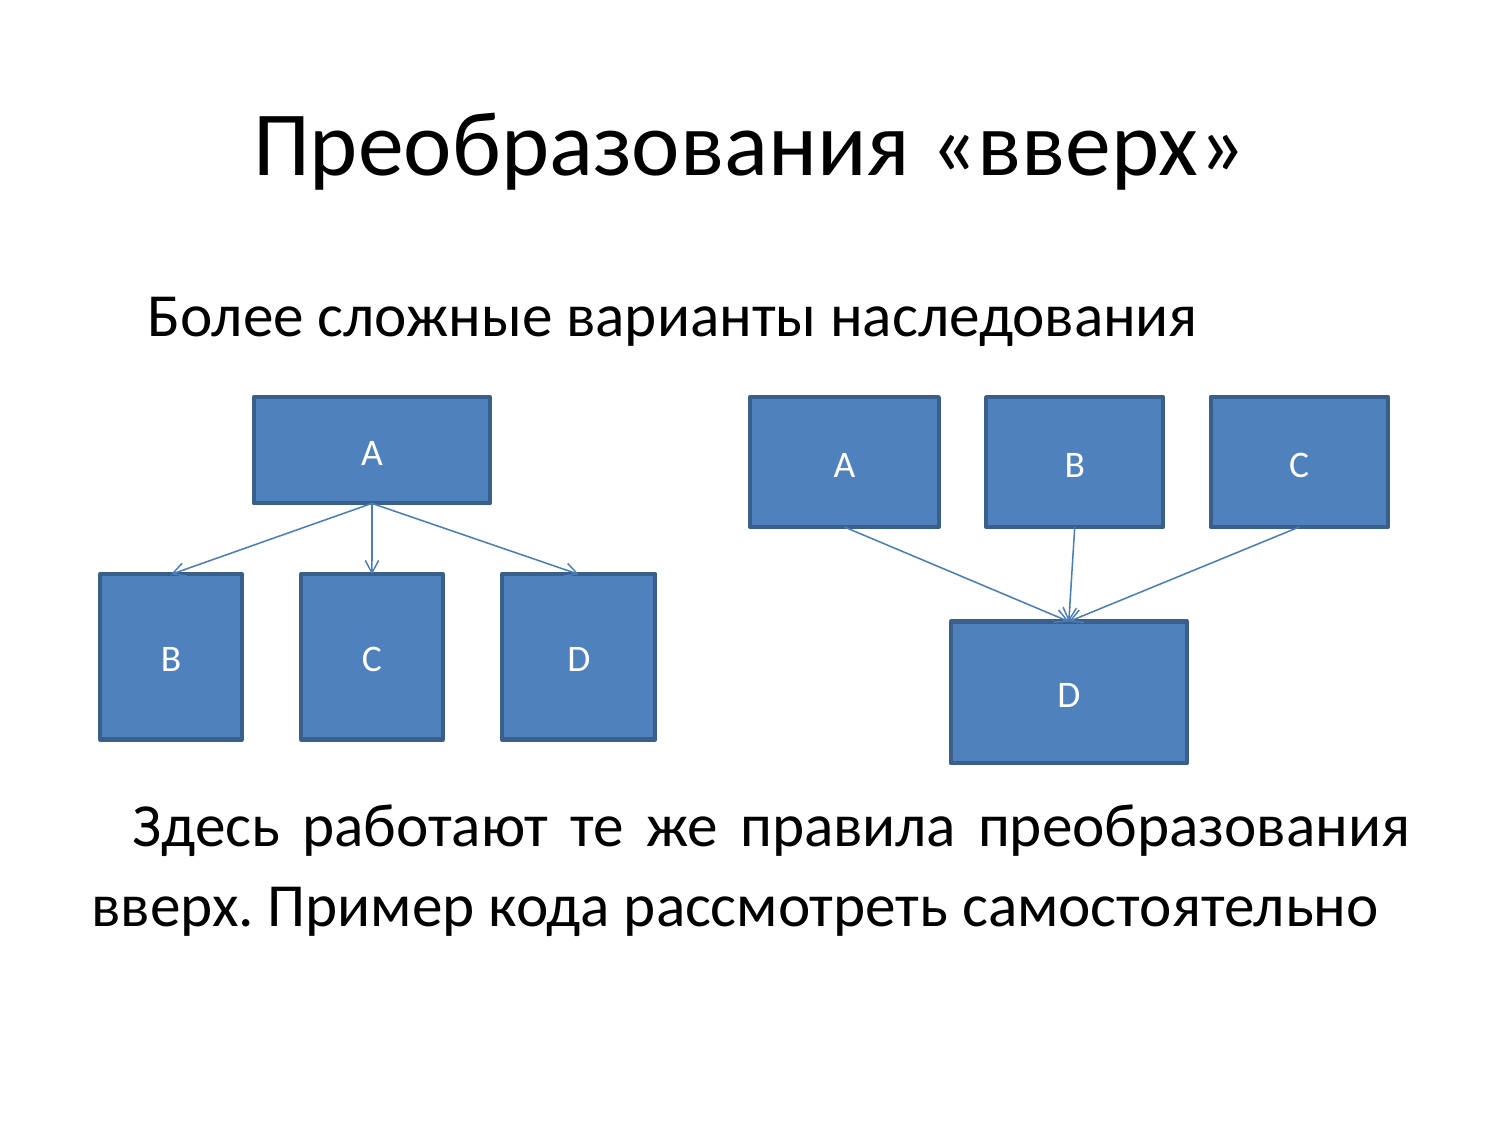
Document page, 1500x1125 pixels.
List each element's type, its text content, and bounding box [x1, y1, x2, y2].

text_box B [984, 395, 1165, 525]
text_box B [98, 572, 244, 742]
text_box C [1209, 395, 1390, 529]
title Преобразования «вверх» [75, 45, 1425, 233]
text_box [844, 526, 1065, 622]
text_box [371, 503, 579, 575]
text_box D [500, 572, 657, 742]
text_box C [299, 583, 445, 742]
text_box A [748, 395, 941, 529]
list Более сложные варианты наследования Здесь работают те же правила преобразования вверх. Пример кода рассмотреть самостоятельно [76, 267, 1427, 1010]
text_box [170, 503, 368, 575]
text_box A [252, 395, 492, 501]
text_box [1068, 526, 1300, 622]
text_box D [949, 630, 1189, 765]
